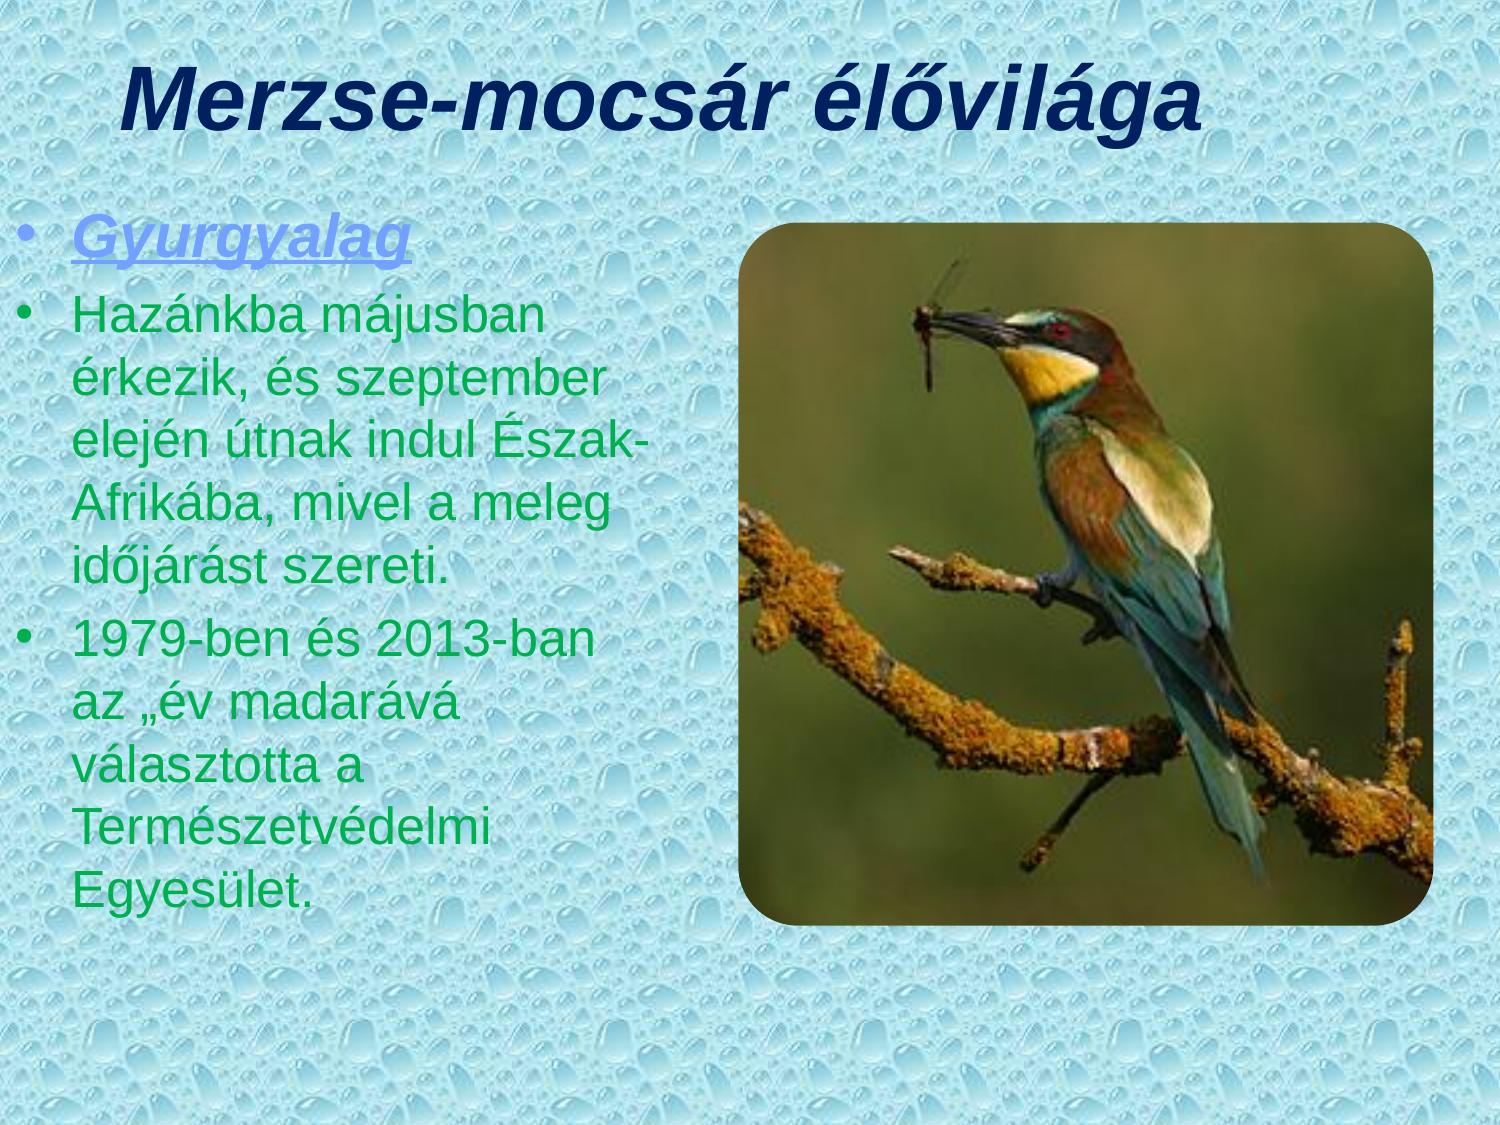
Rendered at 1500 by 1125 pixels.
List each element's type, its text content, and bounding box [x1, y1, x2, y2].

title Merzse-mocsár élővilága [0, 0, 1350, 188]
list Gyurgyalag Hazánkba májusban érkezik, és szeptember elején útnak indul Észak-Afrikába, mivel a meleg időjárást szereti. 1979-ben és 2013-ban az „év madarává választotta a Természetvédelmi Egyesület. [0, 187, 668, 930]
picture [0, 0, 1500, 1125]
